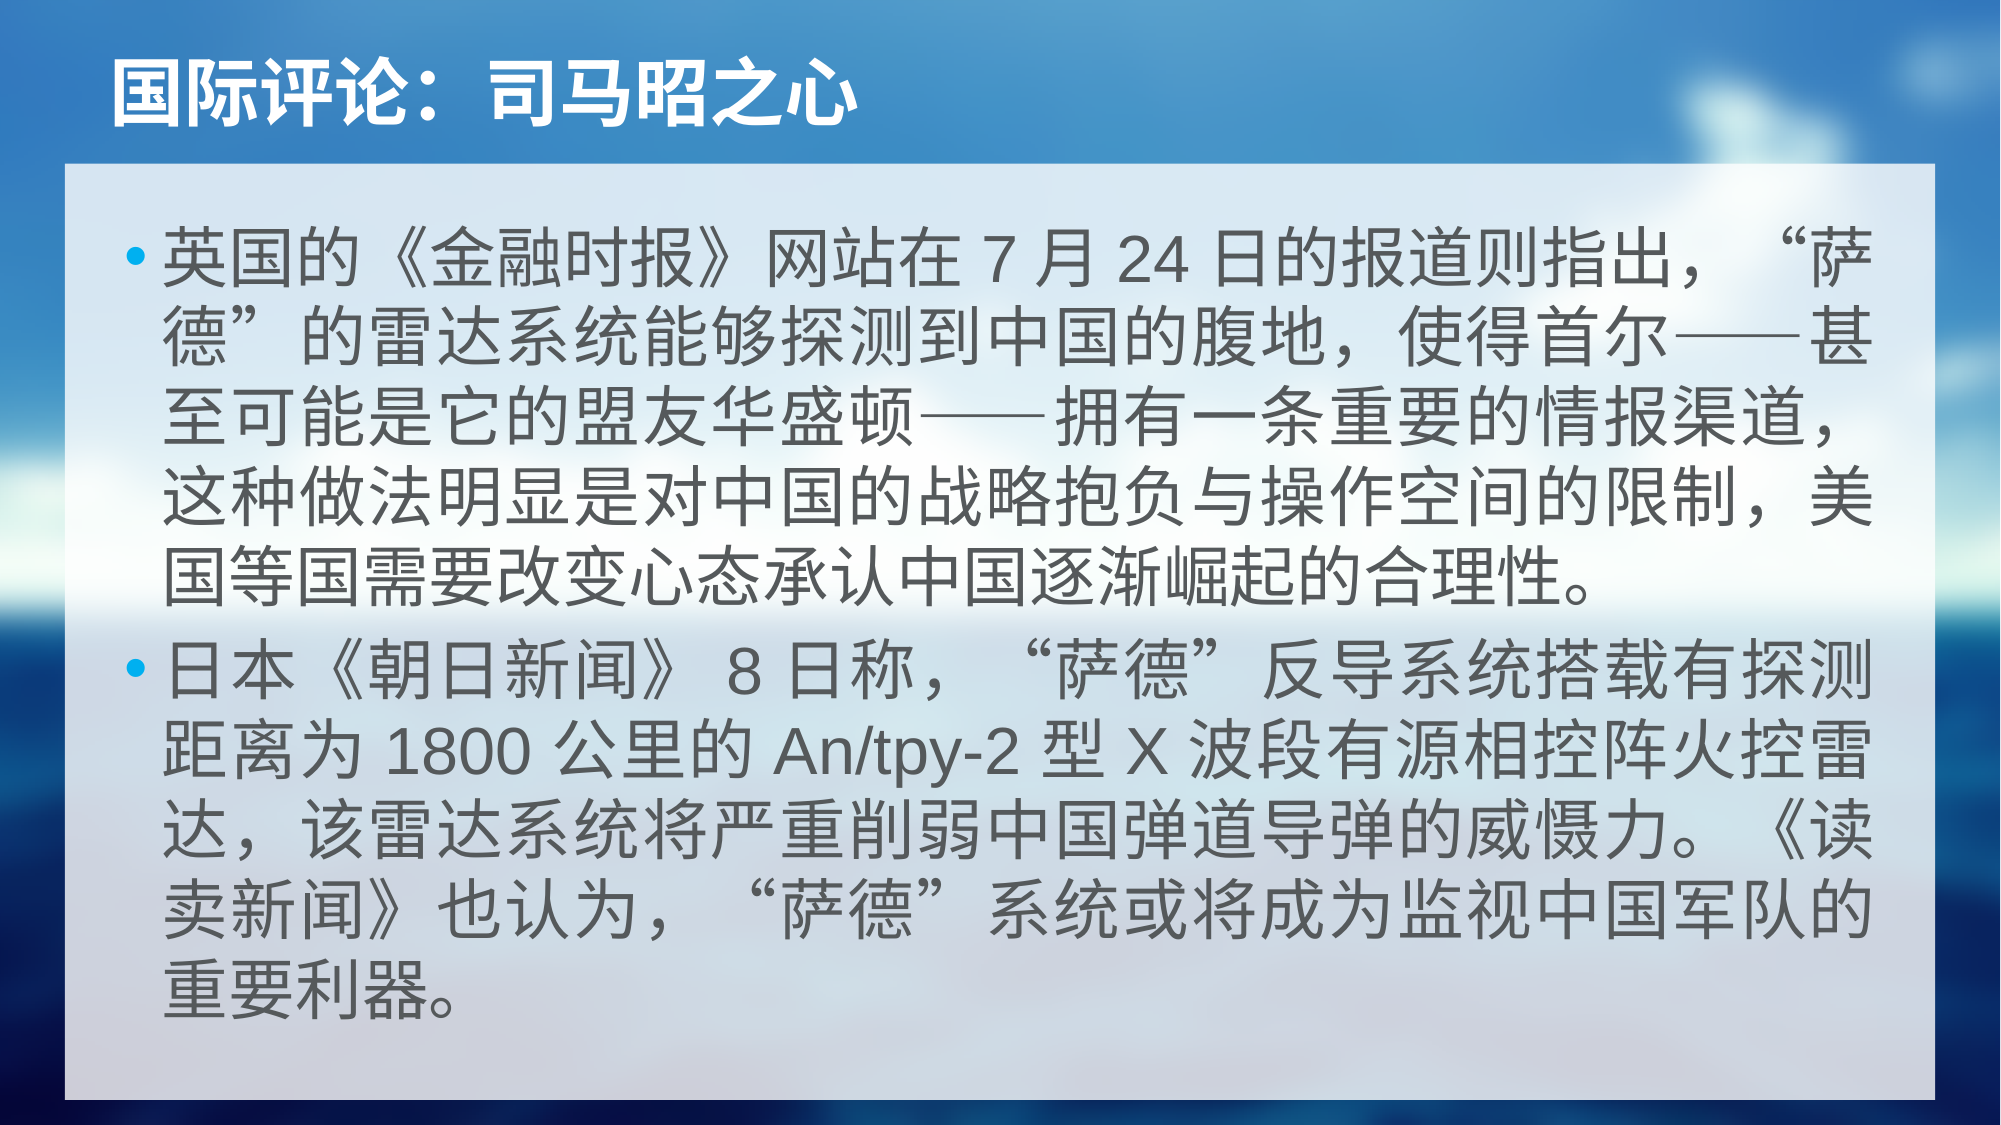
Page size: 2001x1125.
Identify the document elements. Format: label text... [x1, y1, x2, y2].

picture [0, 0, 2001, 1125]
title 国际评论：司马昭之心 [94, 29, 1906, 145]
list 英国的《金融时报》网站在7月24日的报道则指出，“萨德”的雷达系统能够探测到中国的腹地，使得首尔——甚至可能是它的盟友华盛顿——拥有一条重要的情报渠道，这种做法明显是对中国的战略抱负与操作空间的限制，美国等国需要改变心态承认中国逐渐崛起的合理性。 日本《朝日新闻》8日称，“萨德”反导系统搭载有探测距离为1800公里的An/tpy-2型X波段有源相控阵火控雷达，该雷达系统将严重削弱中国弹道导弹的威慑力。《读卖新闻》也认为，“萨德”系统或将成为监视中国军队的重要利器。 [109, 168, 1891, 1003]
